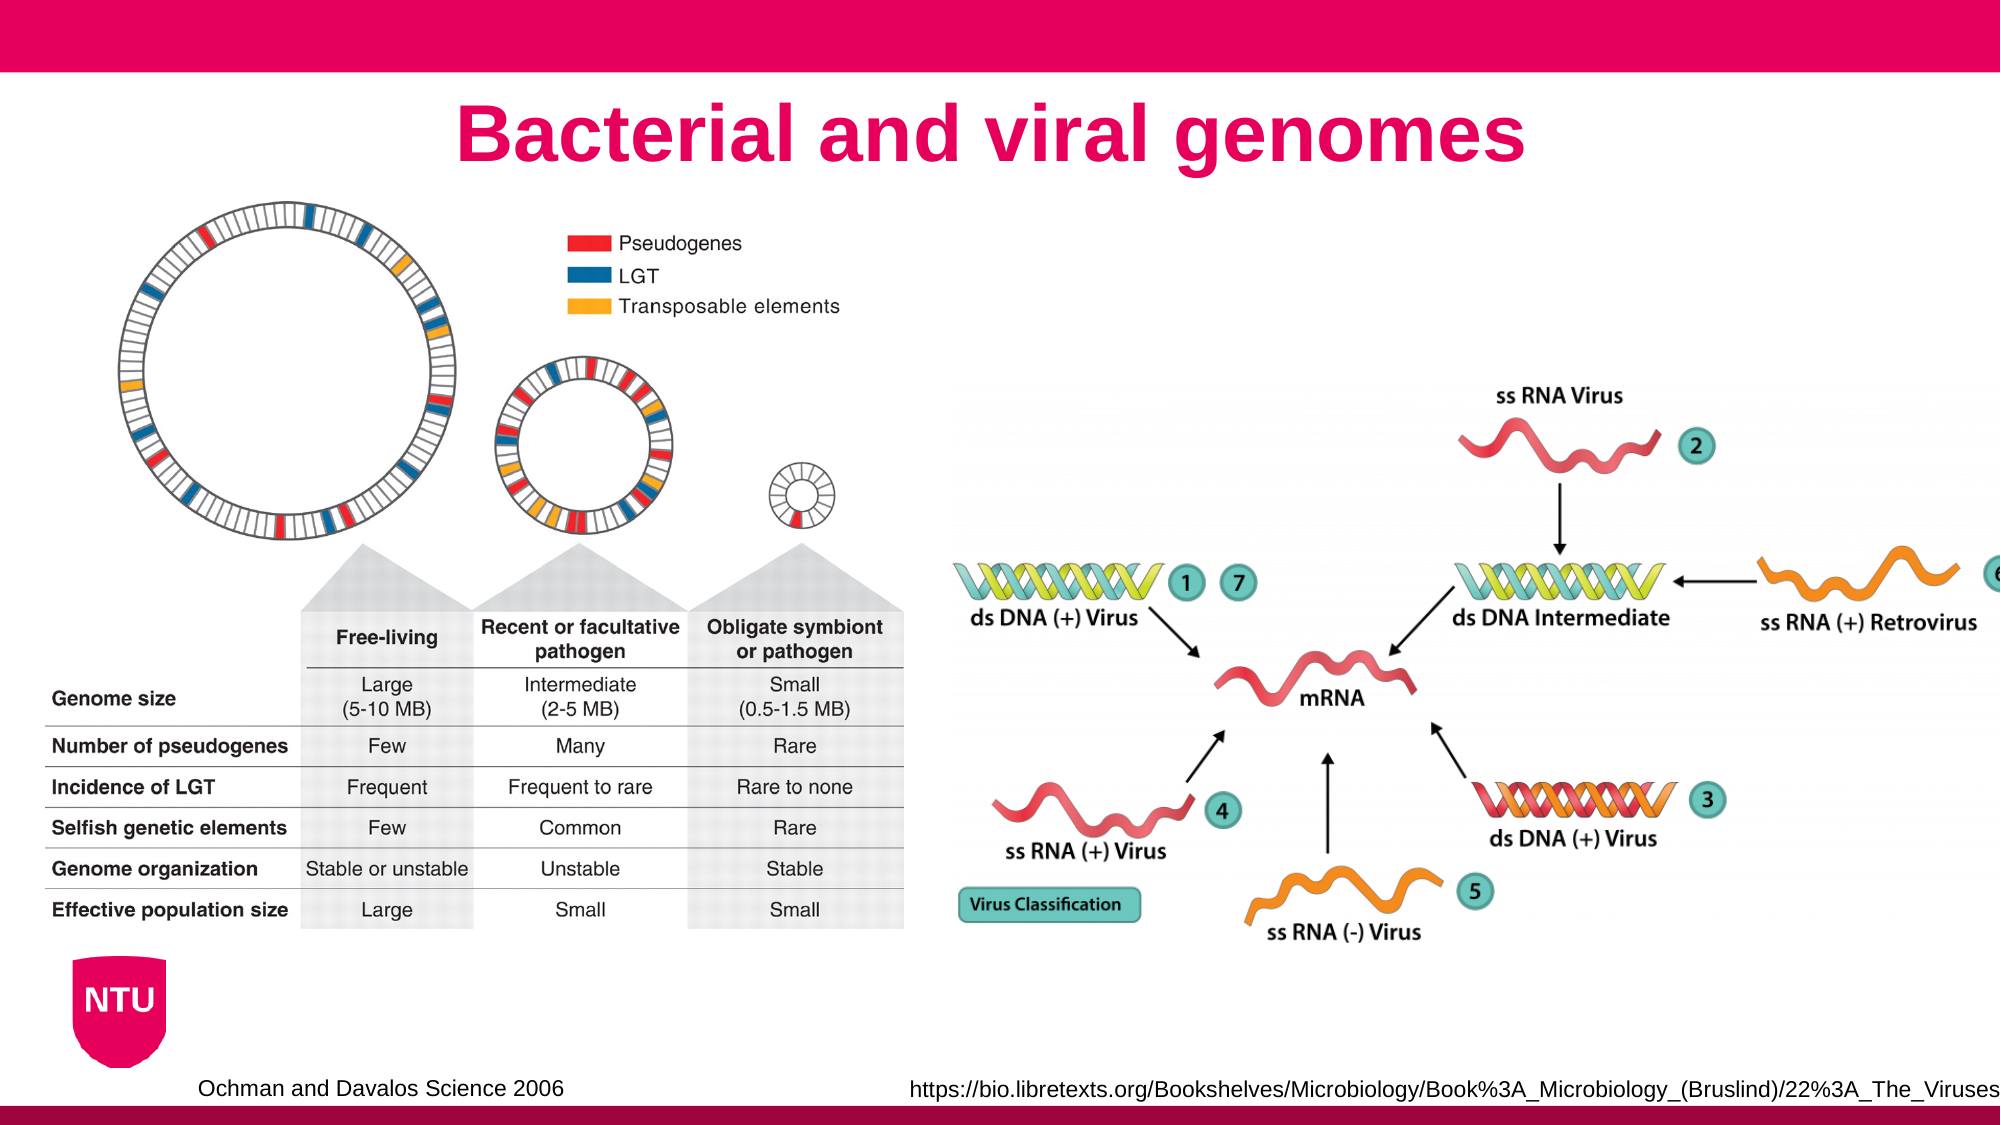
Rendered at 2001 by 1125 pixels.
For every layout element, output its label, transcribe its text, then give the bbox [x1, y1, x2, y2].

picture [45, 201, 904, 929]
picture [952, 383, 2000, 946]
text_box https://bio.libretexts.org/Bookshelves/Microbiology/Book%3A_Microbiology_(Bruslind)/22%3A_The_Viruses [894, 1067, 2000, 1110]
text_box Ochman and Davalos Science 2006 [181, 1080, 565, 1102]
text_box Bacterial and viral genomes [72, 72, 1928, 185]
